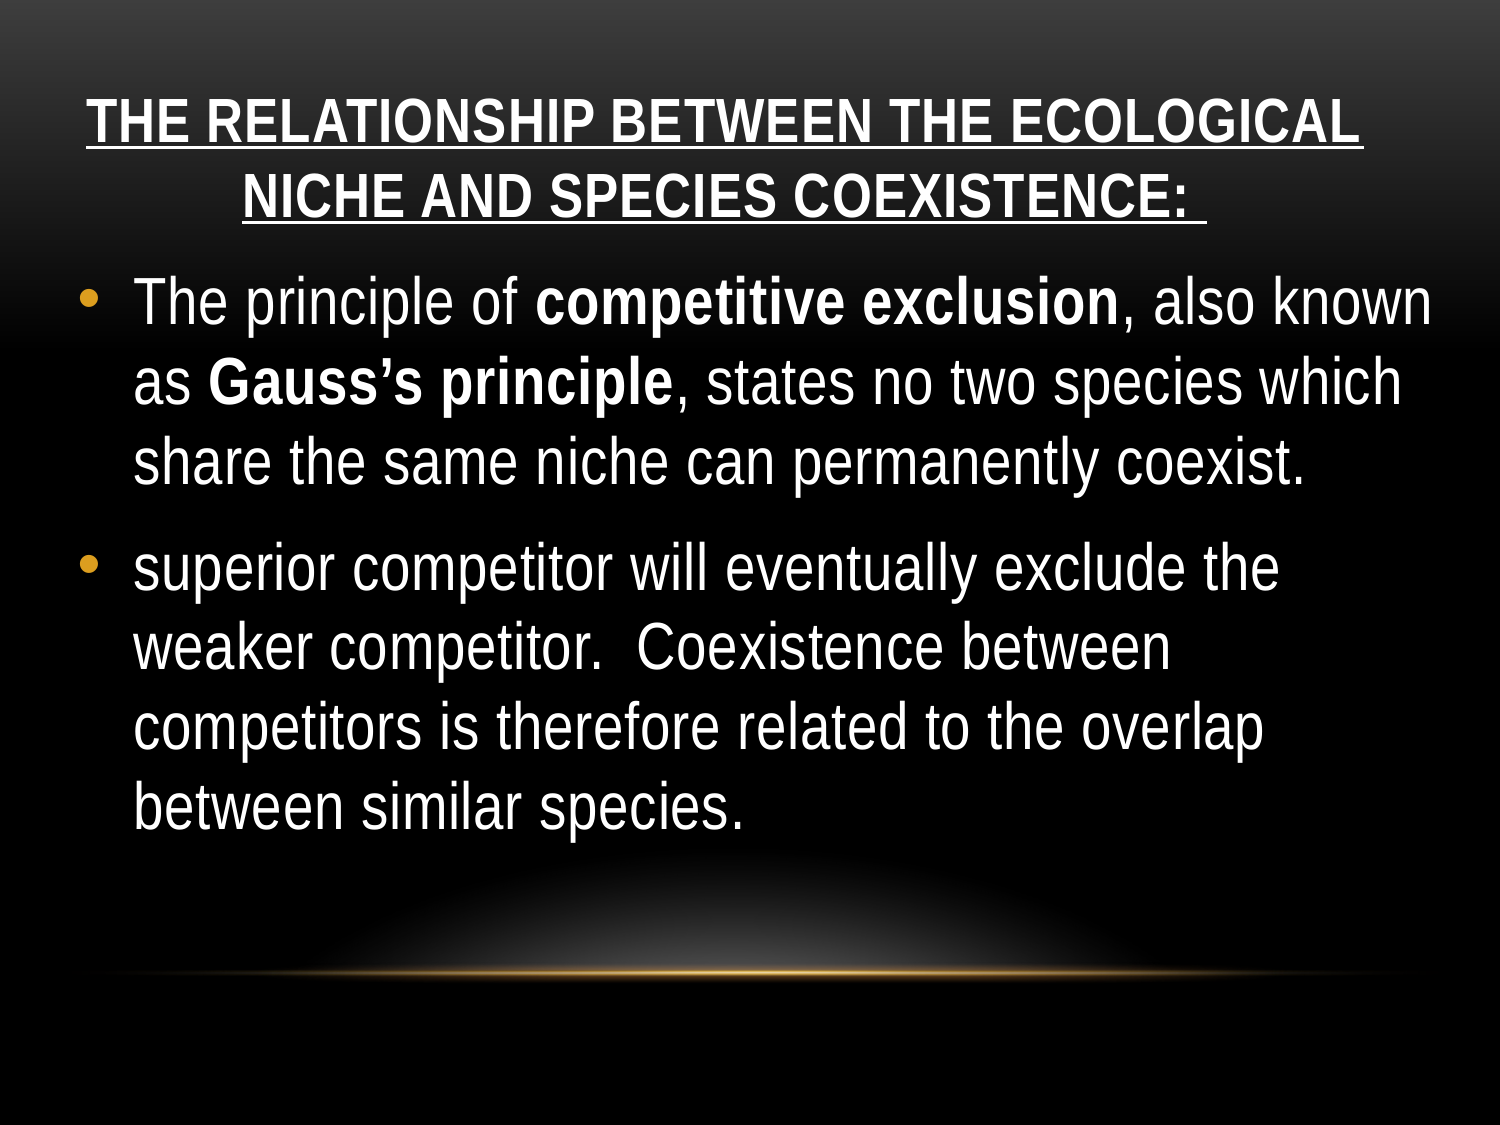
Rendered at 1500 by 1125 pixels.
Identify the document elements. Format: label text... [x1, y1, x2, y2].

list The principle of competitive exclusion, also known as Gauss’s principle, states no two species which share the same niche can permanently coexist. superior competitor will eventually exclude the weaker competitor. Coexistence between competitors is therefore related to the overlap between similar species. [62, 249, 1475, 1038]
picture [0, 0, 1500, 1125]
title The relationship between the ecological niche and species coexistence: [24, 24, 1425, 313]
